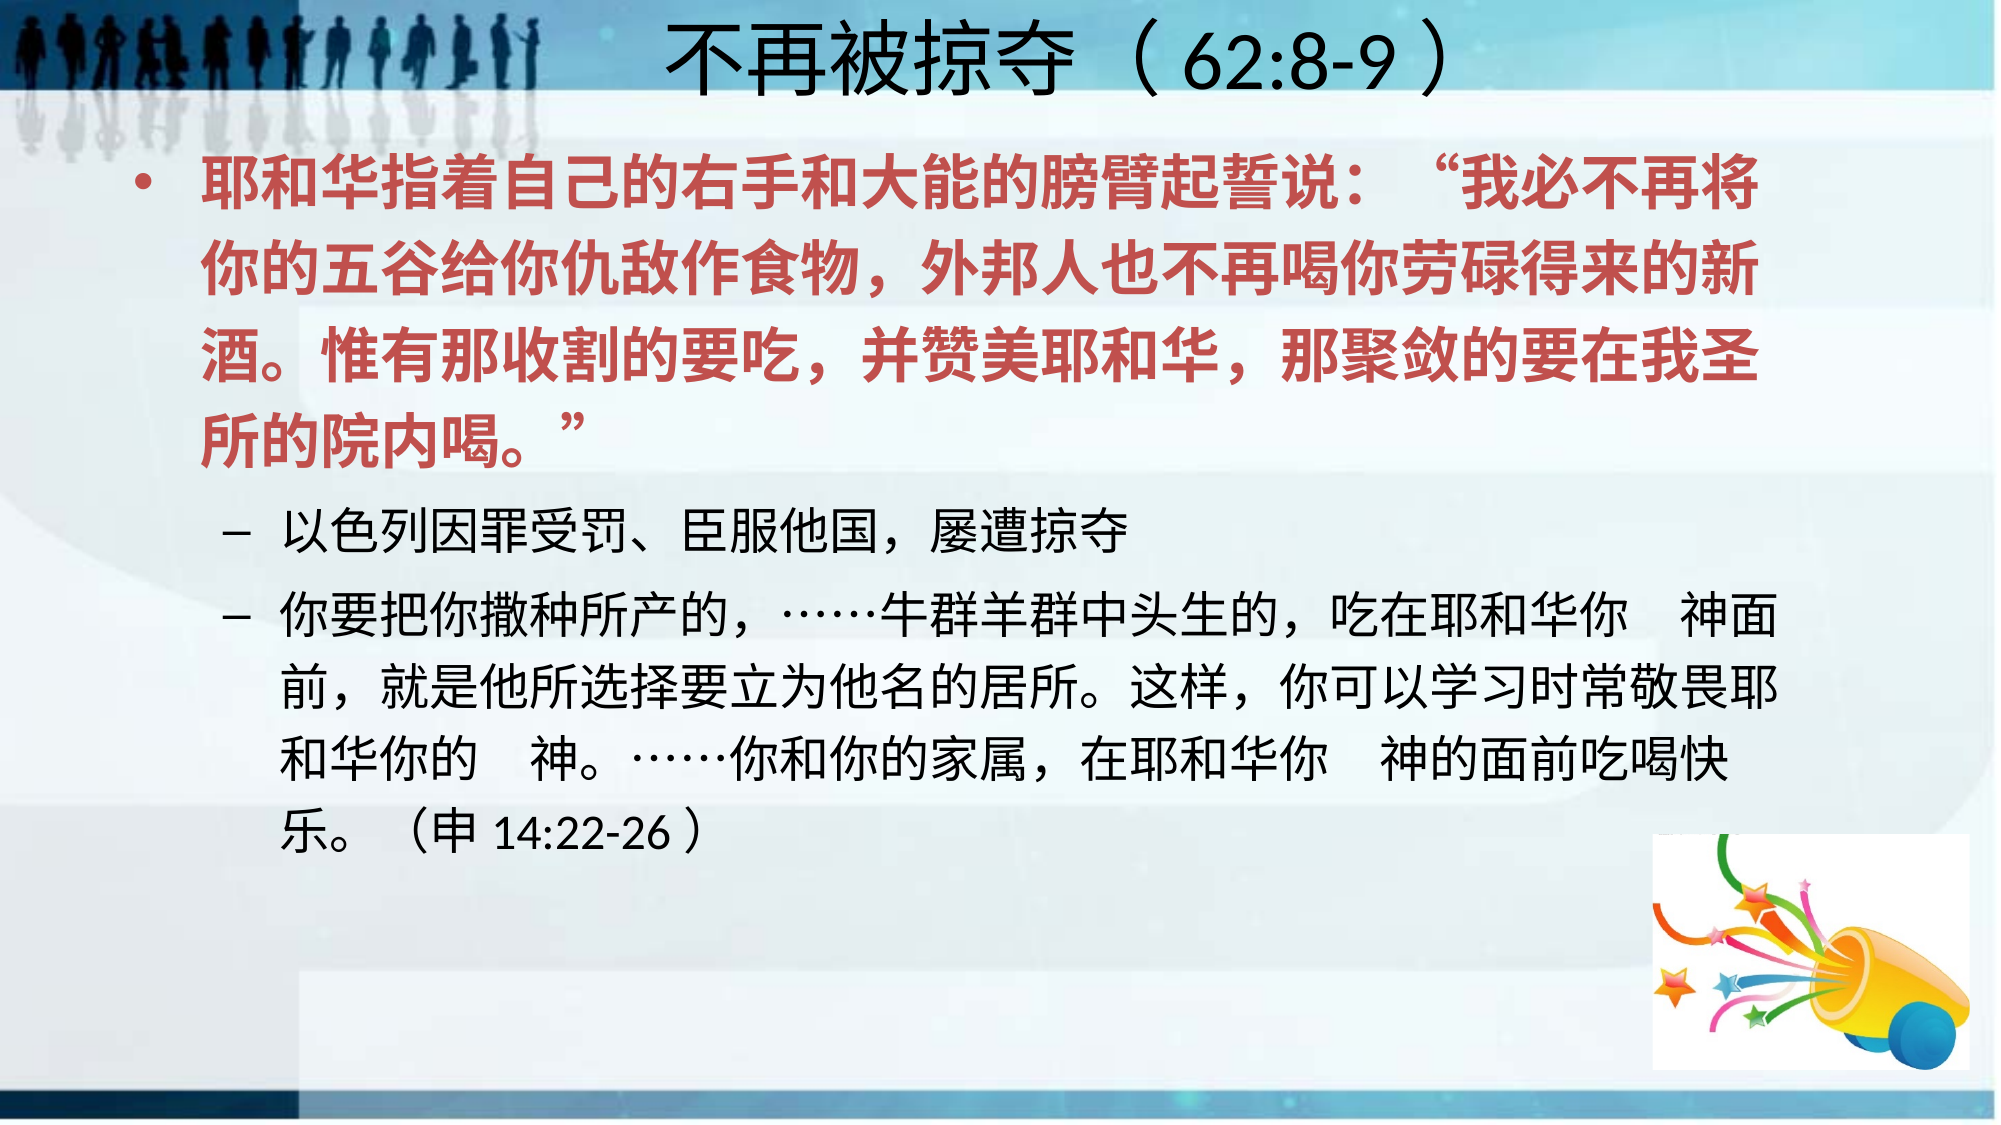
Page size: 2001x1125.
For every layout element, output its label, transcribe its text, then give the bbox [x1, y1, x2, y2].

picture [0, 0, 2001, 1125]
text_box 耶和华指着自己的右手和大能的膀臂起誓说：“我必不再将你的五谷给你仇敌作食物，外邦人也不再喝你劳碌得来的新酒。惟有那收割的要吃，并赞美耶和华，那聚敛的要在我圣所的院内喝。” 以色列因罪受罚、臣服他国，屡遭掠夺 你要把你撒种所产的，……牛群羊群中头生的，吃在耶和华你 神面前，就是他所选择要立为他名的居所。这样，你可以学习时常敬畏耶和华你的 神。……你和你的家属，在耶和华你 神的面前吃喝快乐。（申14:22-26） [118, 122, 1823, 952]
title 不再被掠夺（62:8-9） [647, 0, 1824, 99]
